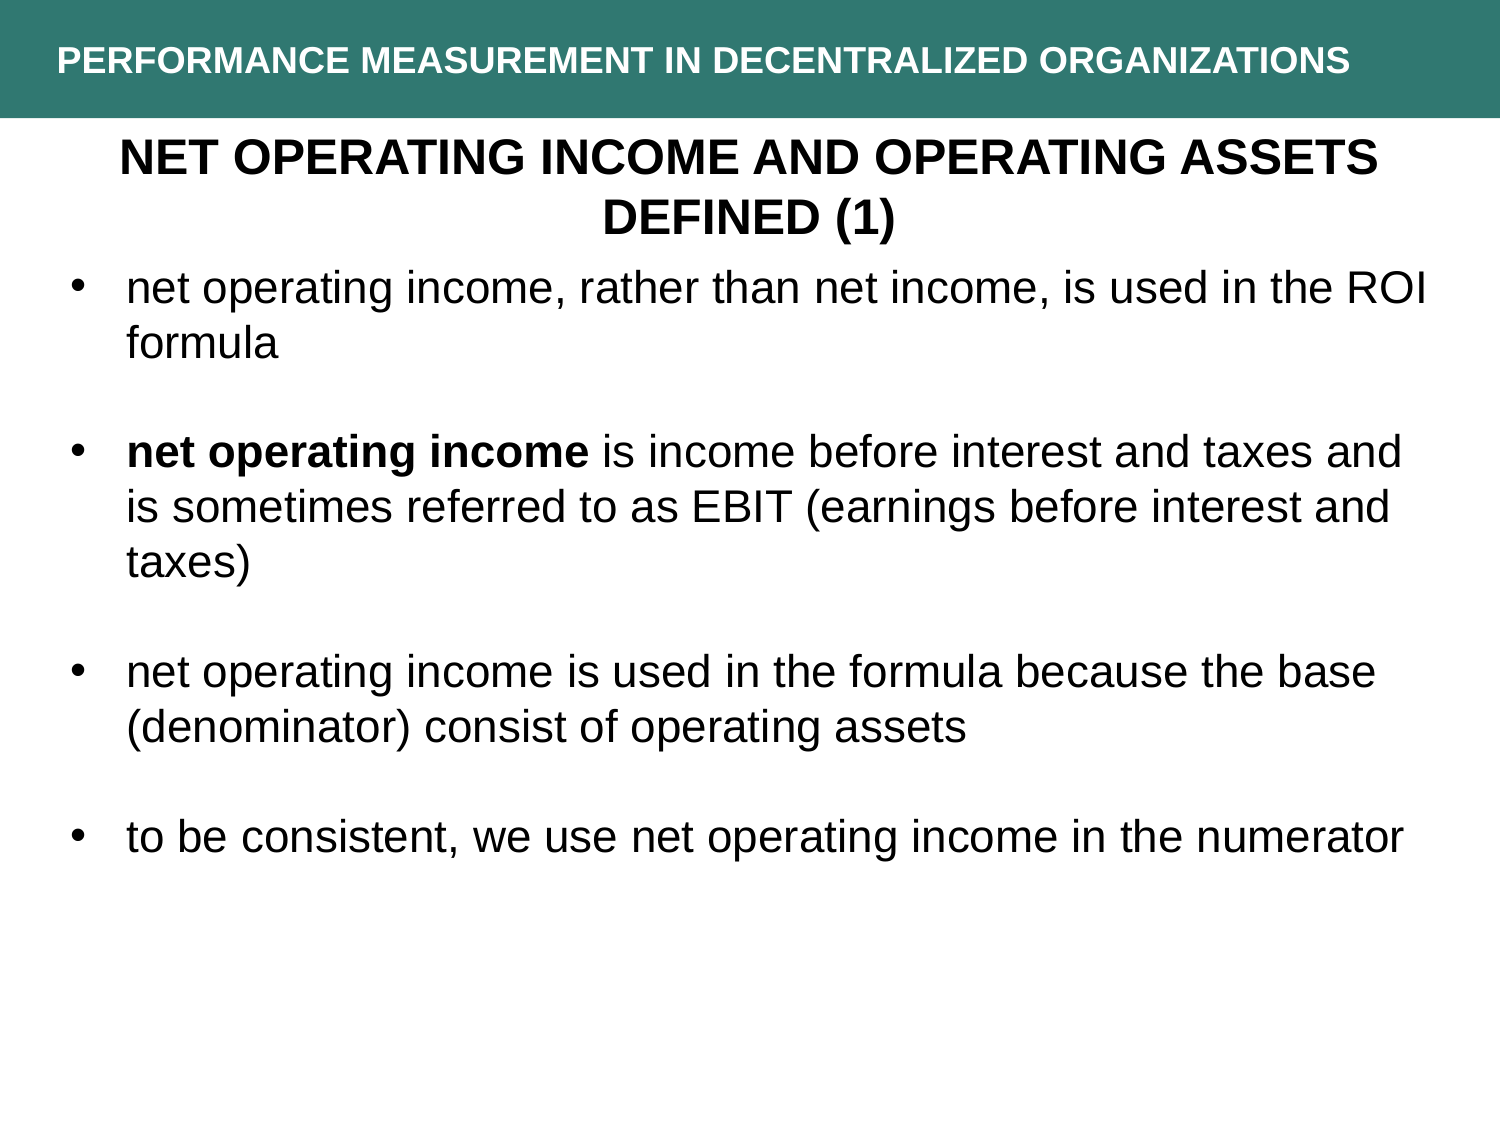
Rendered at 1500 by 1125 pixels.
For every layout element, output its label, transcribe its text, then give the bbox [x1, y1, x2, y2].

text_box net operating income, rather than net income, is used in the ROI formula net operating income is income before interest and taxes and is sometimes referred to as EBIT (earnings before interest and taxes) net operating income is used in the formula because the base (denominator) consist of operating assets to be consistent, we use net operating income in the numerator [55, 249, 1446, 870]
text_box NET OPERATING INCOME AND OPERATING ASSETS DEFINED (1) [55, 117, 1444, 249]
text_box PERFORMANCE MEASUREMENT IN DECENTRALIZED ORGANIZATIONS [0, 0, 1500, 120]
